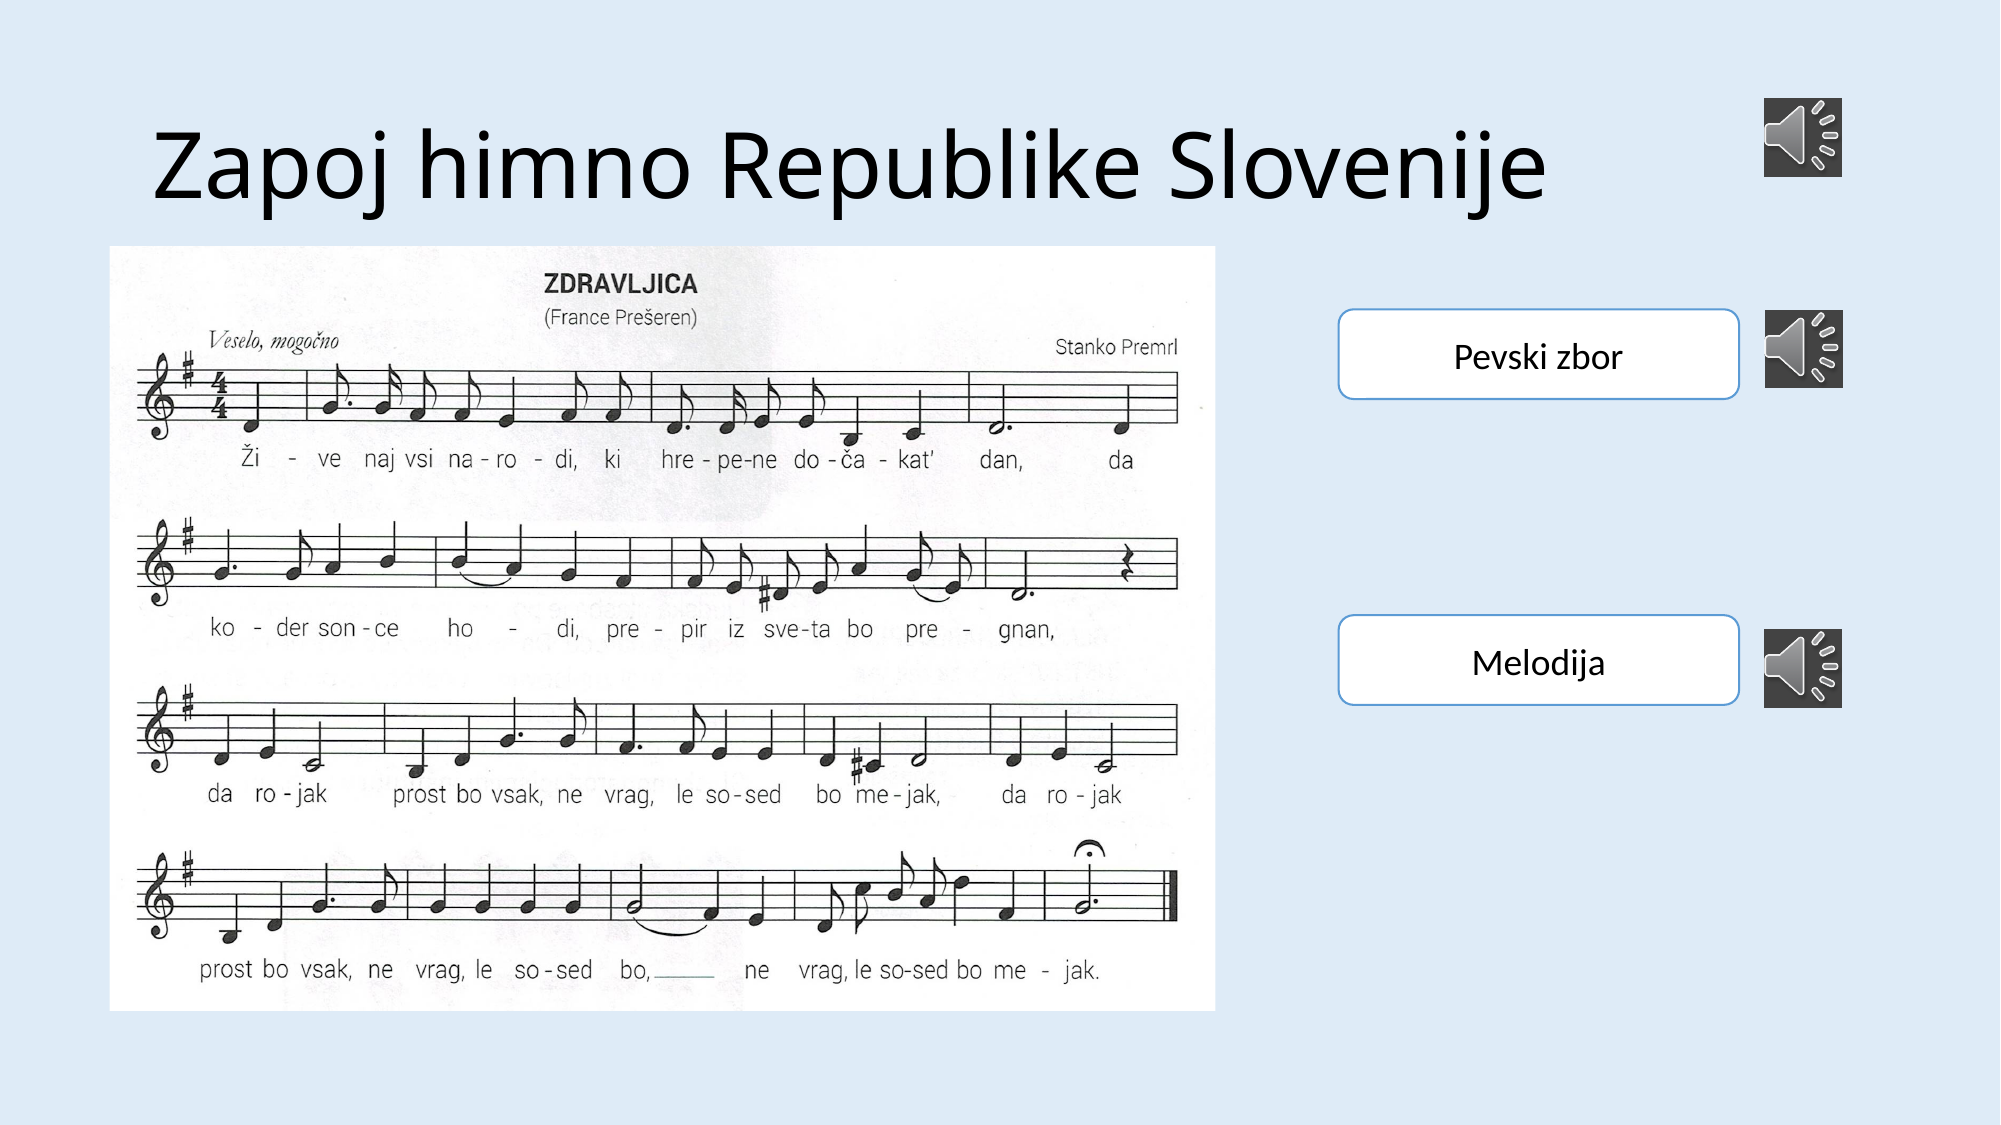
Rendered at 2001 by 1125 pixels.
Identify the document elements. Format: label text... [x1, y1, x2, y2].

picture [1763, 309, 1844, 390]
text_box Melodija [1337, 614, 1741, 706]
picture [1763, 97, 1844, 178]
text_box Pevski zbor [1337, 308, 1741, 401]
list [109, 246, 1216, 1011]
title Zapoj himno Republike Slovenije [137, 59, 1863, 278]
picture [1763, 628, 1844, 709]
